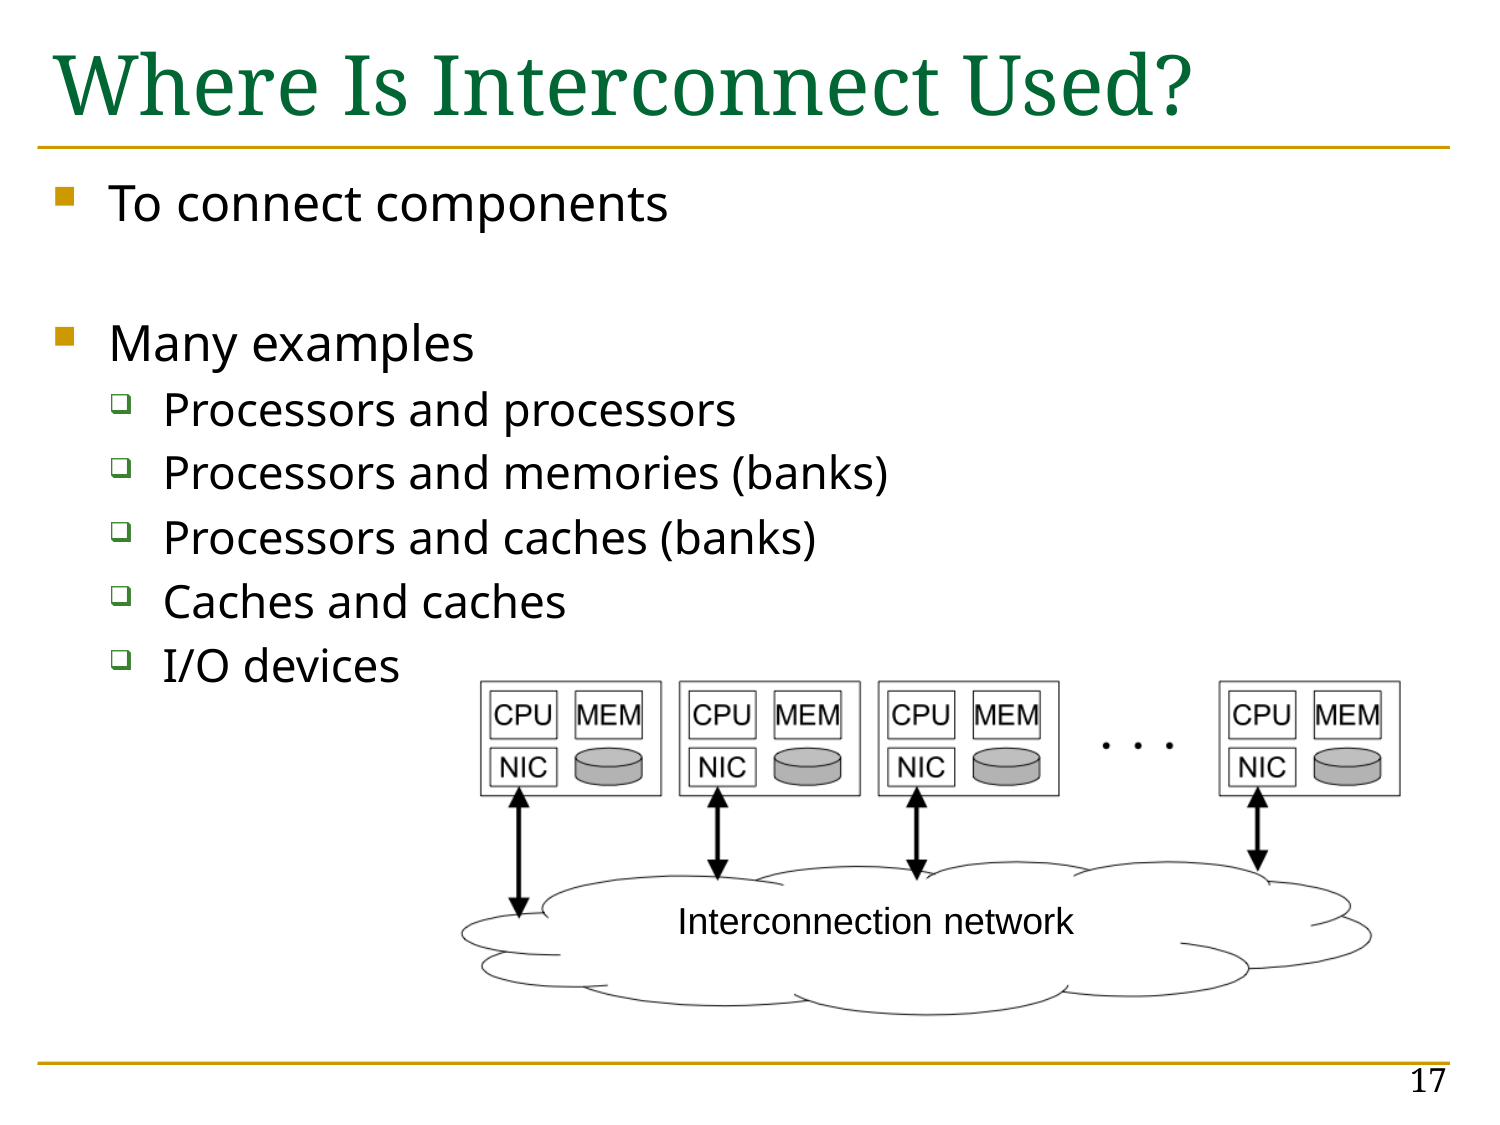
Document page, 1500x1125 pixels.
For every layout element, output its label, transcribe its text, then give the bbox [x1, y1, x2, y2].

title Where Is Interconnect Used? [37, 24, 1450, 163]
slide_number 17 [1111, 1036, 1462, 1112]
picture [437, 662, 1438, 1040]
list To connect components Many examples Processors and processors Processors and memories (banks) Processors and caches (banks) Caches and caches I/O devices [37, 163, 1450, 1016]
